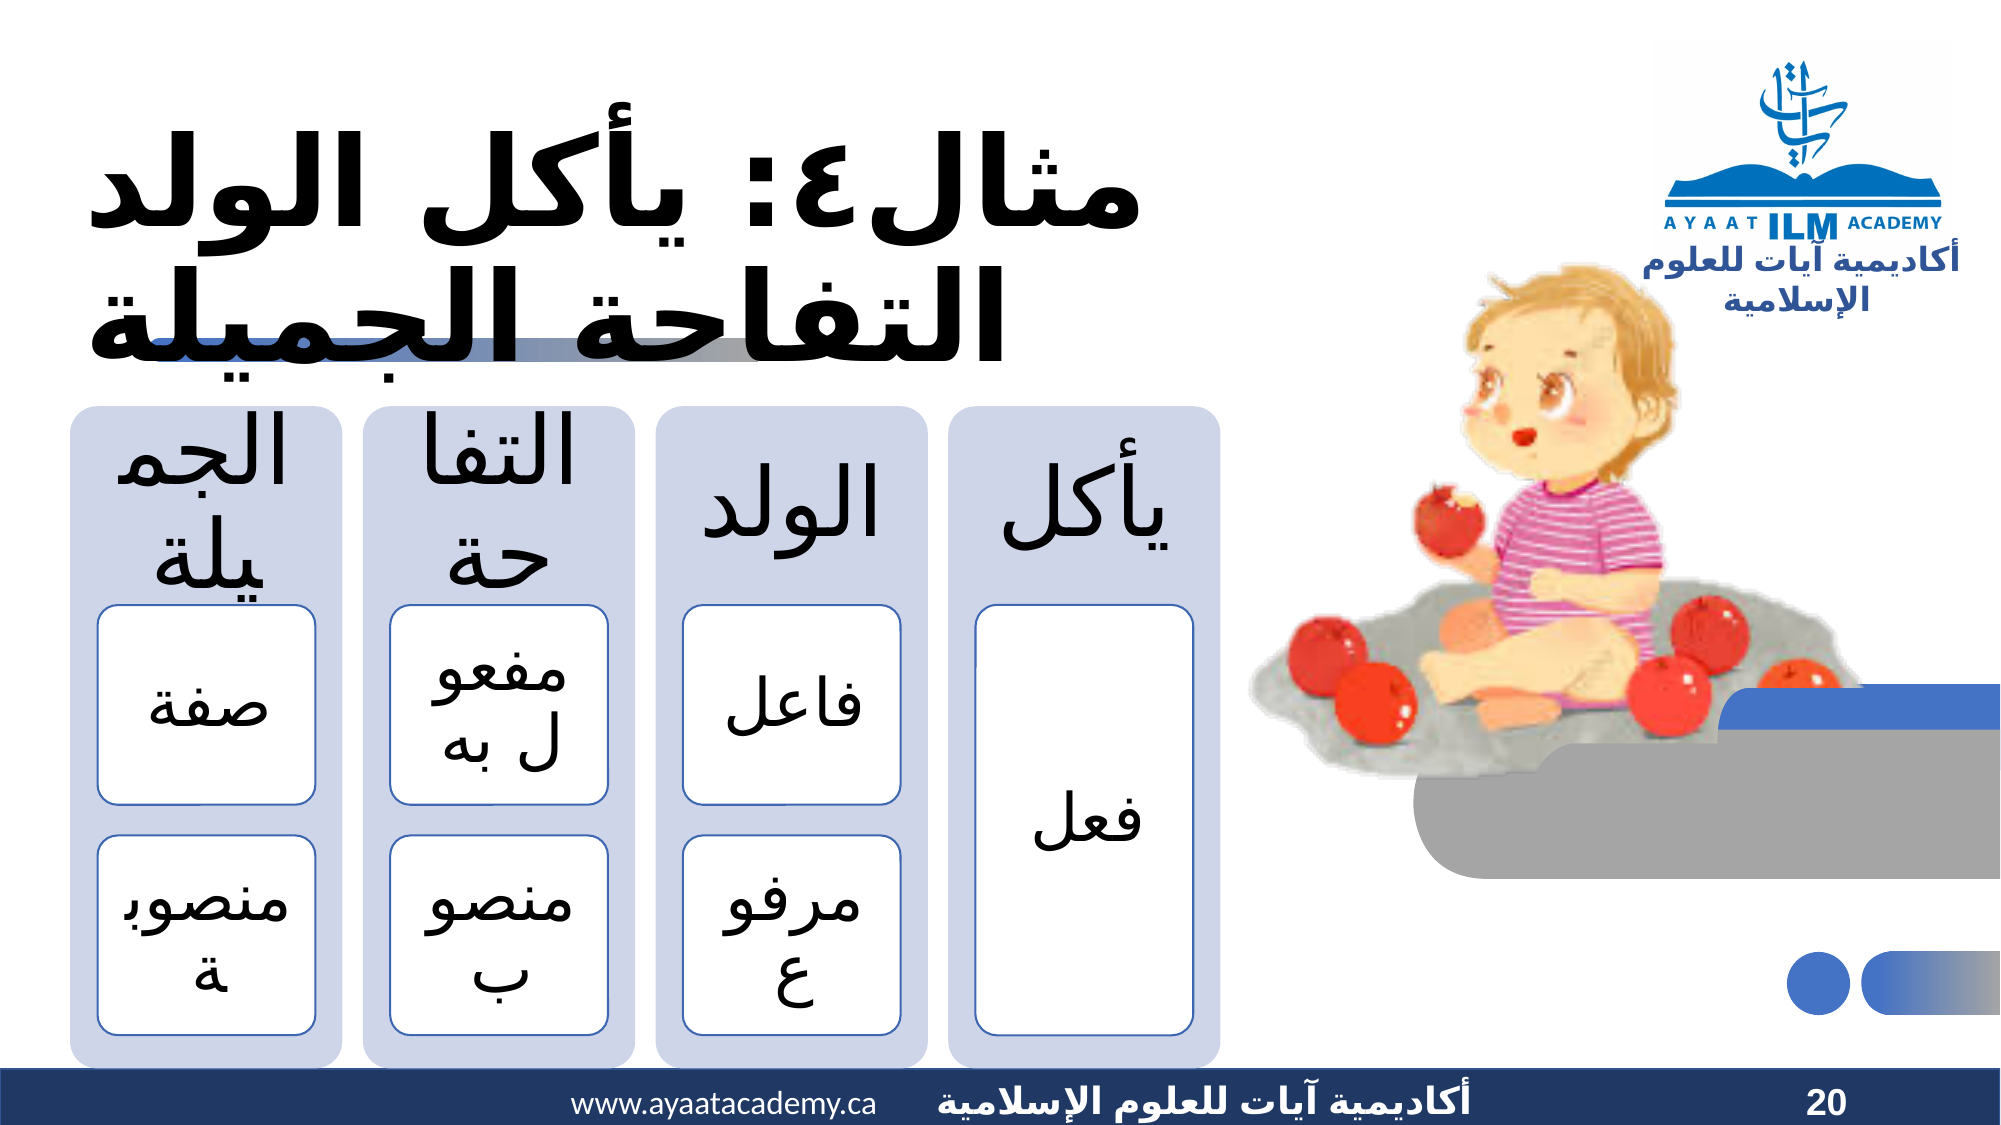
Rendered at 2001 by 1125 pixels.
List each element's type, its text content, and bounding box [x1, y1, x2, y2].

picture [1220, 37, 1952, 841]
title مثال٤: يأكل الولد التفاحة الجميلة [70, 189, 1220, 319]
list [70, 406, 1221, 1069]
slide_number 20 [1412, 1070, 1863, 1125]
